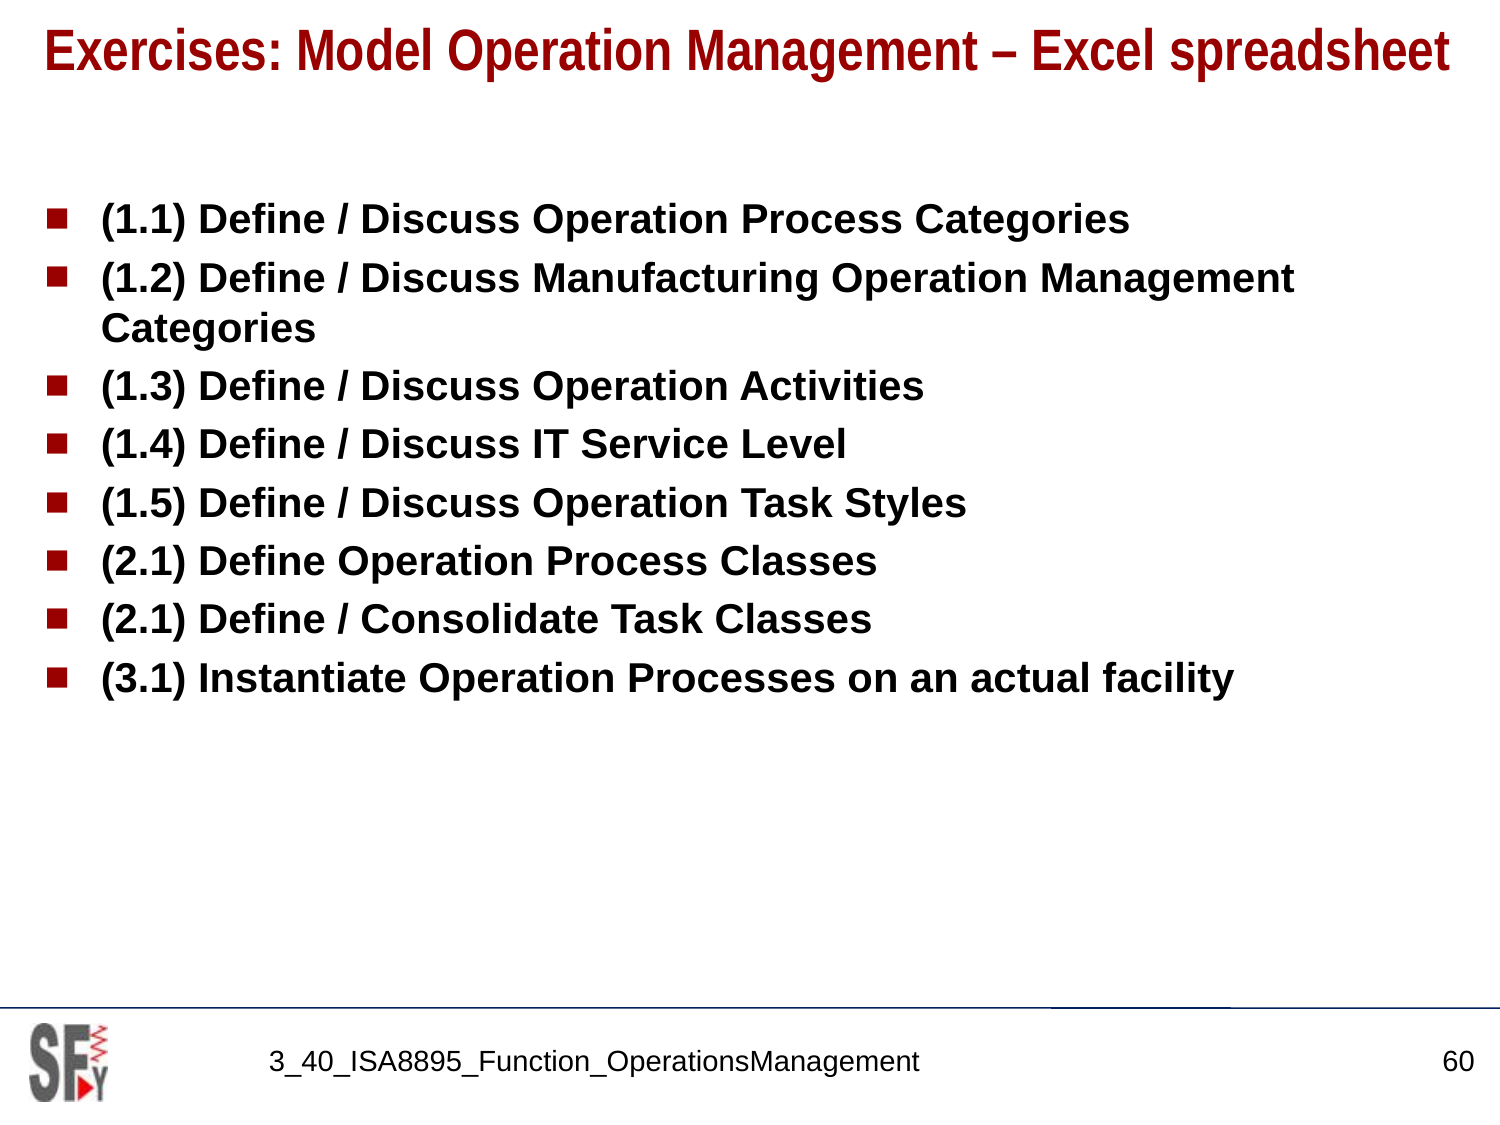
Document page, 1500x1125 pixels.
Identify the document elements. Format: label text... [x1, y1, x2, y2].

footer 3_40_ISA8895_Function_OperationsManagement [253, 1034, 1337, 1103]
slide_number 60 [1352, 1034, 1491, 1103]
picture [29, 1023, 108, 1102]
title Exercises: Model Operation Management – Excel spreadsheet [29, 12, 1471, 138]
list (1.1) Define / Discuss Operation Process Categories (1.2) Define / Discuss Manufacturing Operation Management Categories (1.3) Define / Discuss Operation Activities (1.4) Define / Discuss IT Service Level (1.5) Define / Discuss Operation Task Styles (2.1) Define Operation Process Classes (2.1) Define / Consolidate Task Classes (3.1) Instantiate Operation Processes on an actual facility [29, 184, 1471, 988]
